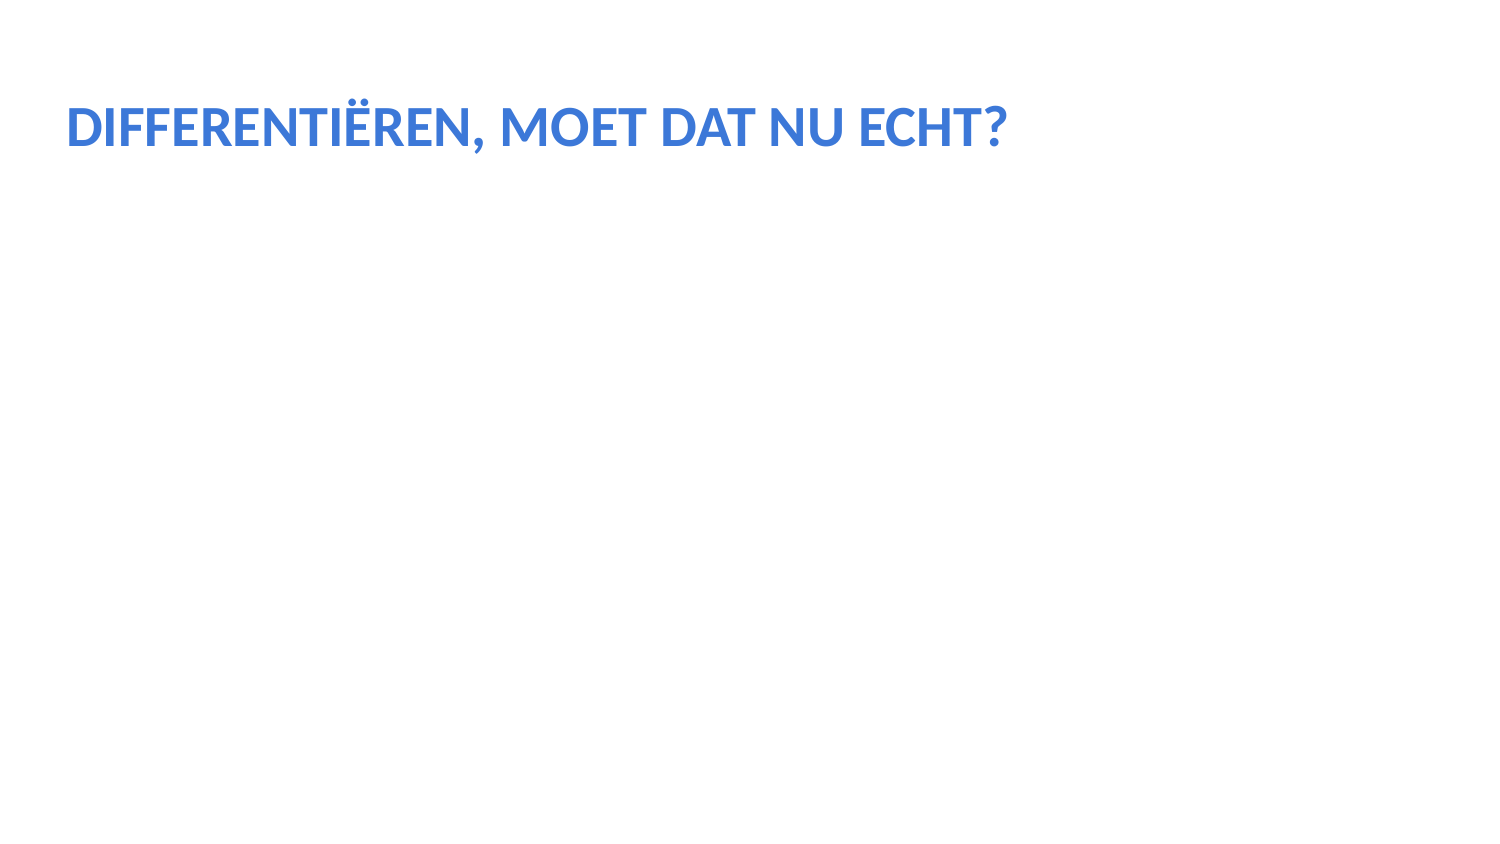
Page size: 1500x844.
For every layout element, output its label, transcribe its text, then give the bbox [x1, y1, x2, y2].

title DIFFERENTIËREN, MOET DAT NU ECHT? [51, 72, 1449, 167]
